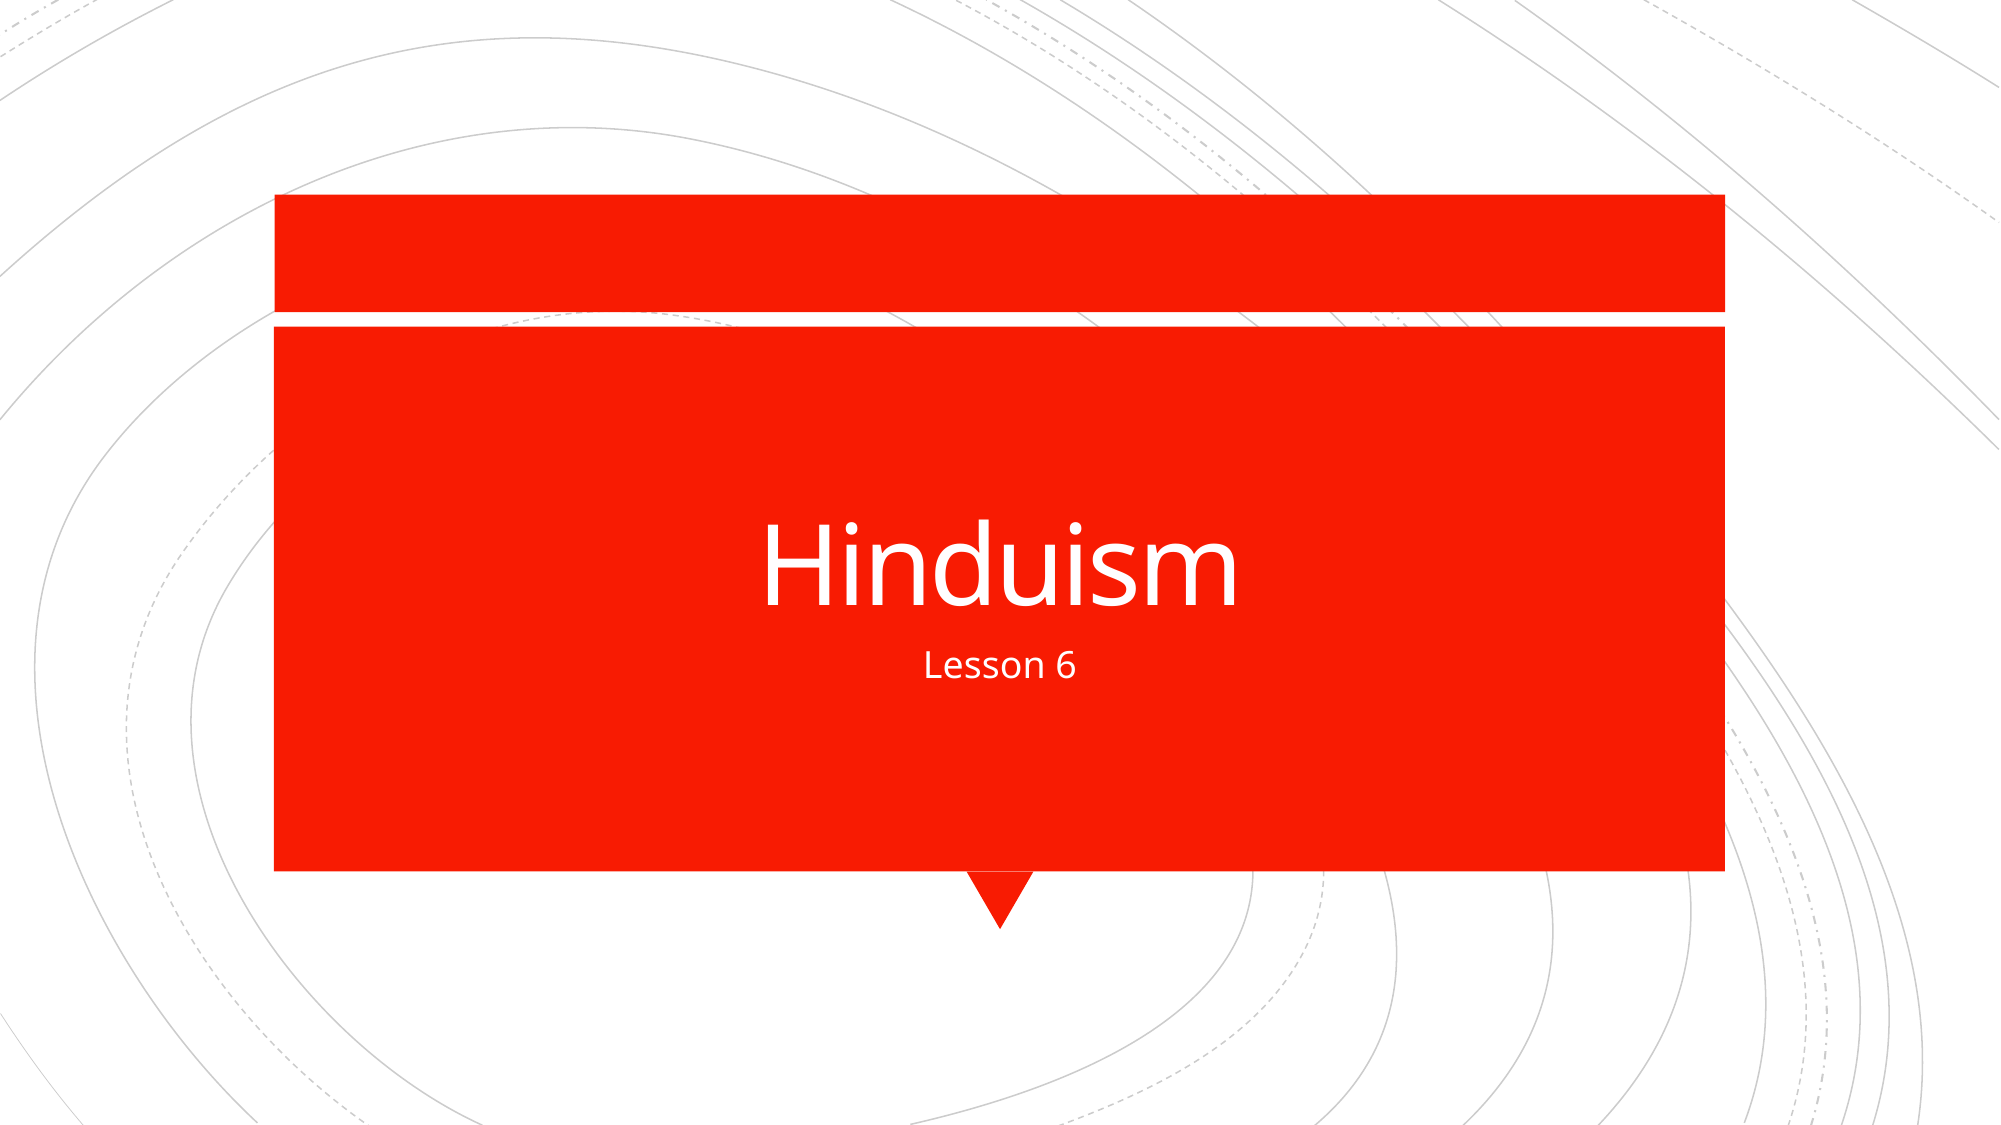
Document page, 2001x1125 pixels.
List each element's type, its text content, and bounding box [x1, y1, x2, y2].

title Hinduism [288, 340, 1713, 628]
subtitle Lesson 6 [288, 640, 1712, 858]
